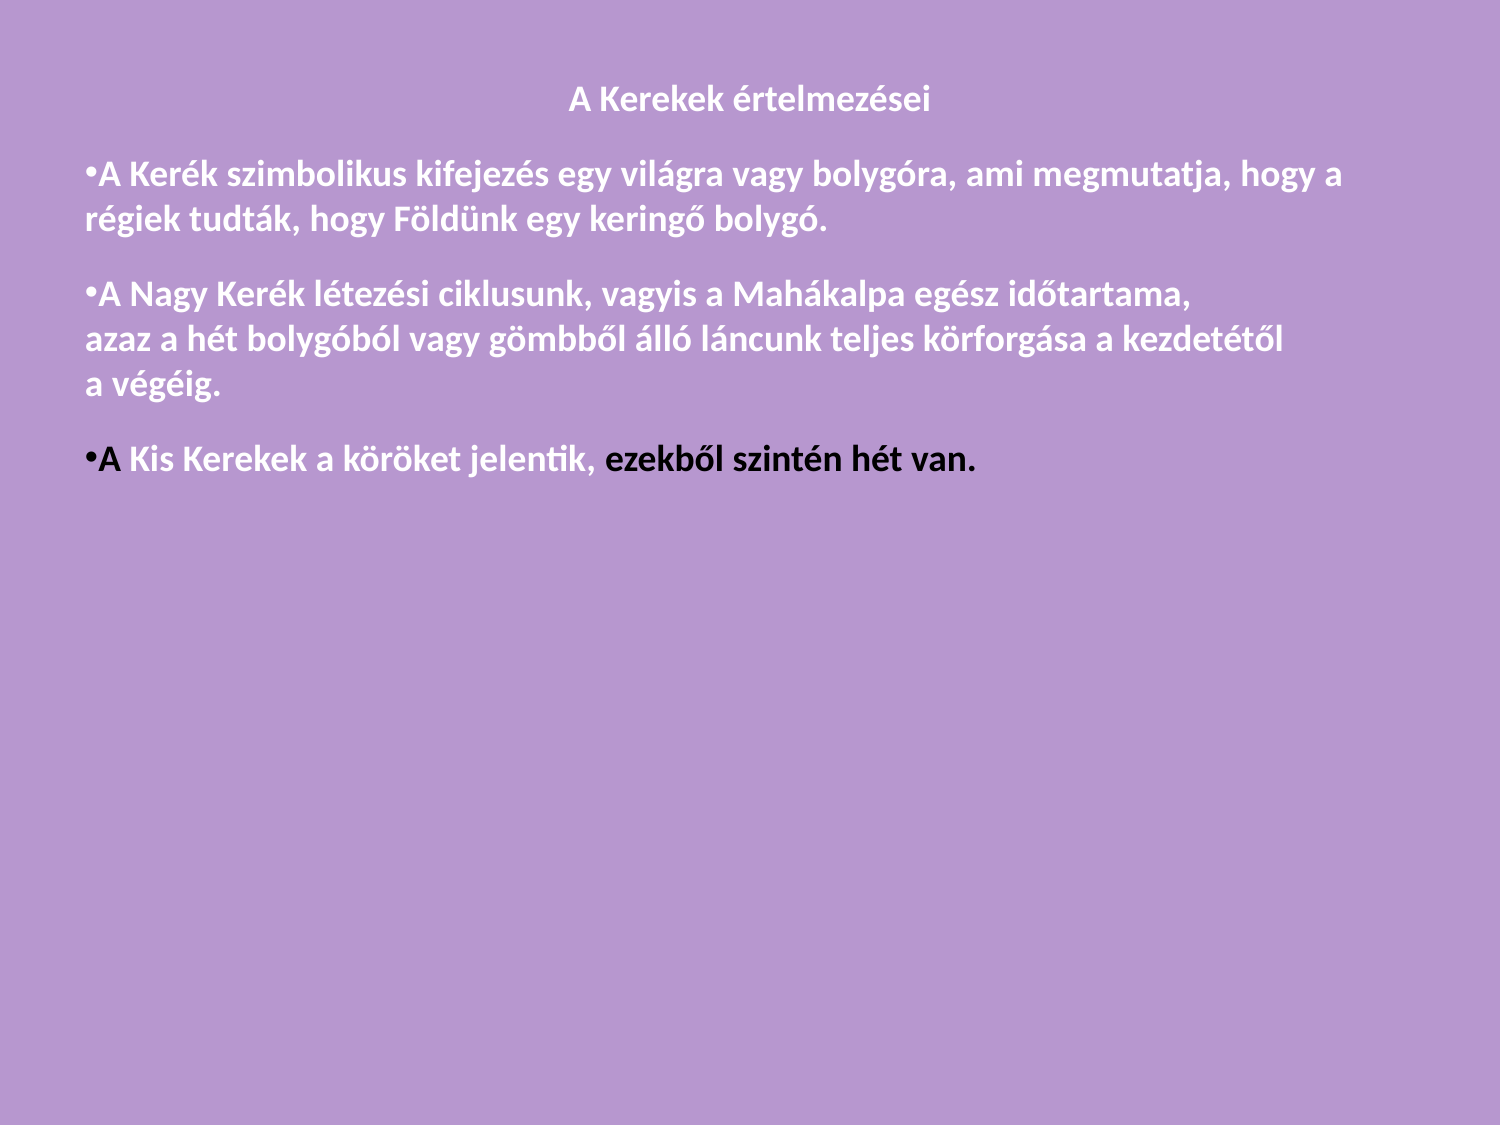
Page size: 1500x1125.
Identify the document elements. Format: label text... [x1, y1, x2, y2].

text_box A Kerekek értelmezései A Kerék szimbolikus kifejezés egy világra vagy bolygóra, ami megmutatja, hogy a régiek tudták, hogy Földünk egy keringő bolygó. A Nagy Kerék létezési ciklusunk, vagyis a Mahákalpa egész időtartama, azaz a hét bolygóból vagy gömbből álló láncunk teljes körforgása a kezdetétől a végéig. A Kis Kerekek a köröket jelentik, ezekből szintén hét van. [70, 66, 1430, 531]
